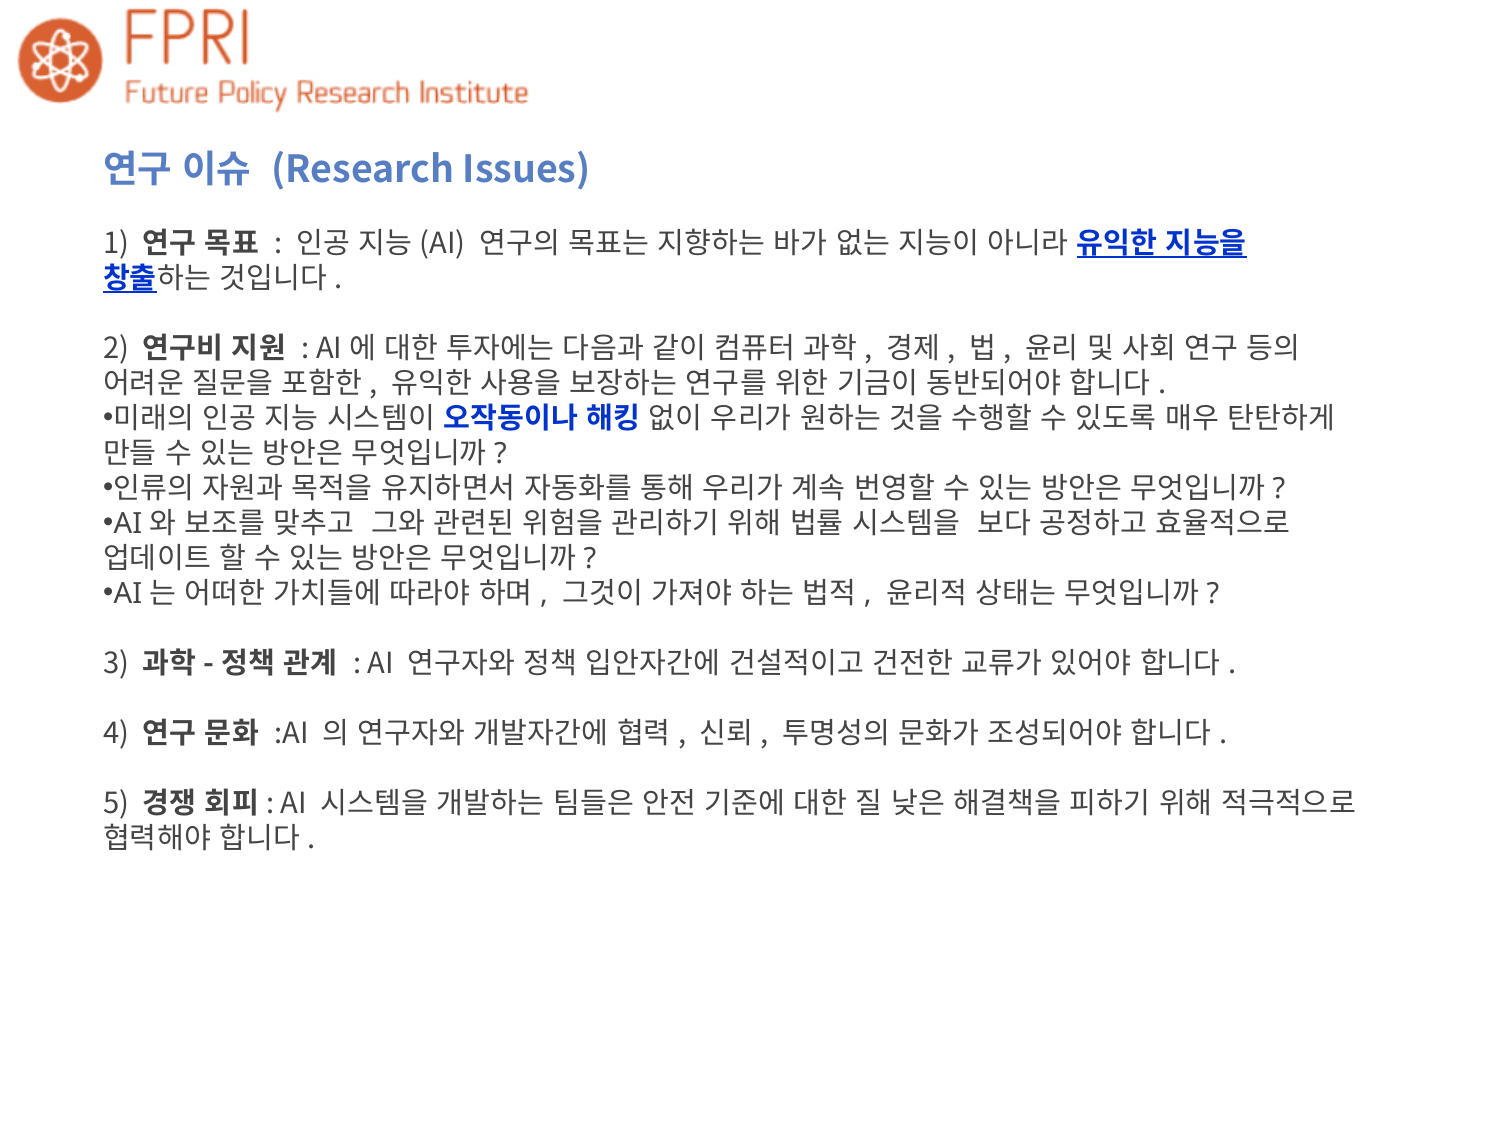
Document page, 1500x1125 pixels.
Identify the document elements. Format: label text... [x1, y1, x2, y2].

picture [2, 0, 560, 115]
text_box 연구 이슈 (Research Issues) 1) 연구 목표 : 인공 지능(AI) 연구의 목표는 지향하는 바가 없는 지능이 아니라 유익한 지능을 창출하는 것입니다. 2) 연구비 지원 : AI에 대한 투자에는 다음과 같이 컴퓨터 과학, 경제, 법, 윤리 및 사회 연구 등의 어려운 질문을 포함한, 유익한 사용을 보장하는 연구를 위한 기금이 동반되어야 합니다. 미래의 인공 지능 시스템이 오작동이나 해킹 없이 우리가 원하는 것을 수행할 수 있도록 매우 탄탄하게 만들 수 있는 방안은 무엇입니까? 인류의 자원과 목적을 유지하면서 자동화를 통해 우리가 계속 번영할 수 있는 방안은 무엇입니까? AI와 보조를 맞추고 그와 관련된 위험을 관리하기 위해 법률 시스템을 보다 공정하고 효율적으로 업데이트 할 수 있는 방안은 무엇입니까? AI는 어떠한 가치들에 따라야 하며, 그것이 가져야 하는 법적, 윤리적 상태는 무엇입니까? 3) 과학-정책 관계 : AI 연구자와 정책 입안자간에 건설적이고 건전한 교류가 있어야 합니다. 4) 연구 문화 :AI 의 연구자와 개발자간에 협력, 신뢰, 투명성의 문화가 조성되어야 합니다. 5) 경쟁 회피: AI 시스템을 개발하는 팀들은 안전 기준에 대한 질 낮은 해결책을 피하기 위해 적극적으로 협력해야 합니다. [88, 137, 1376, 862]
